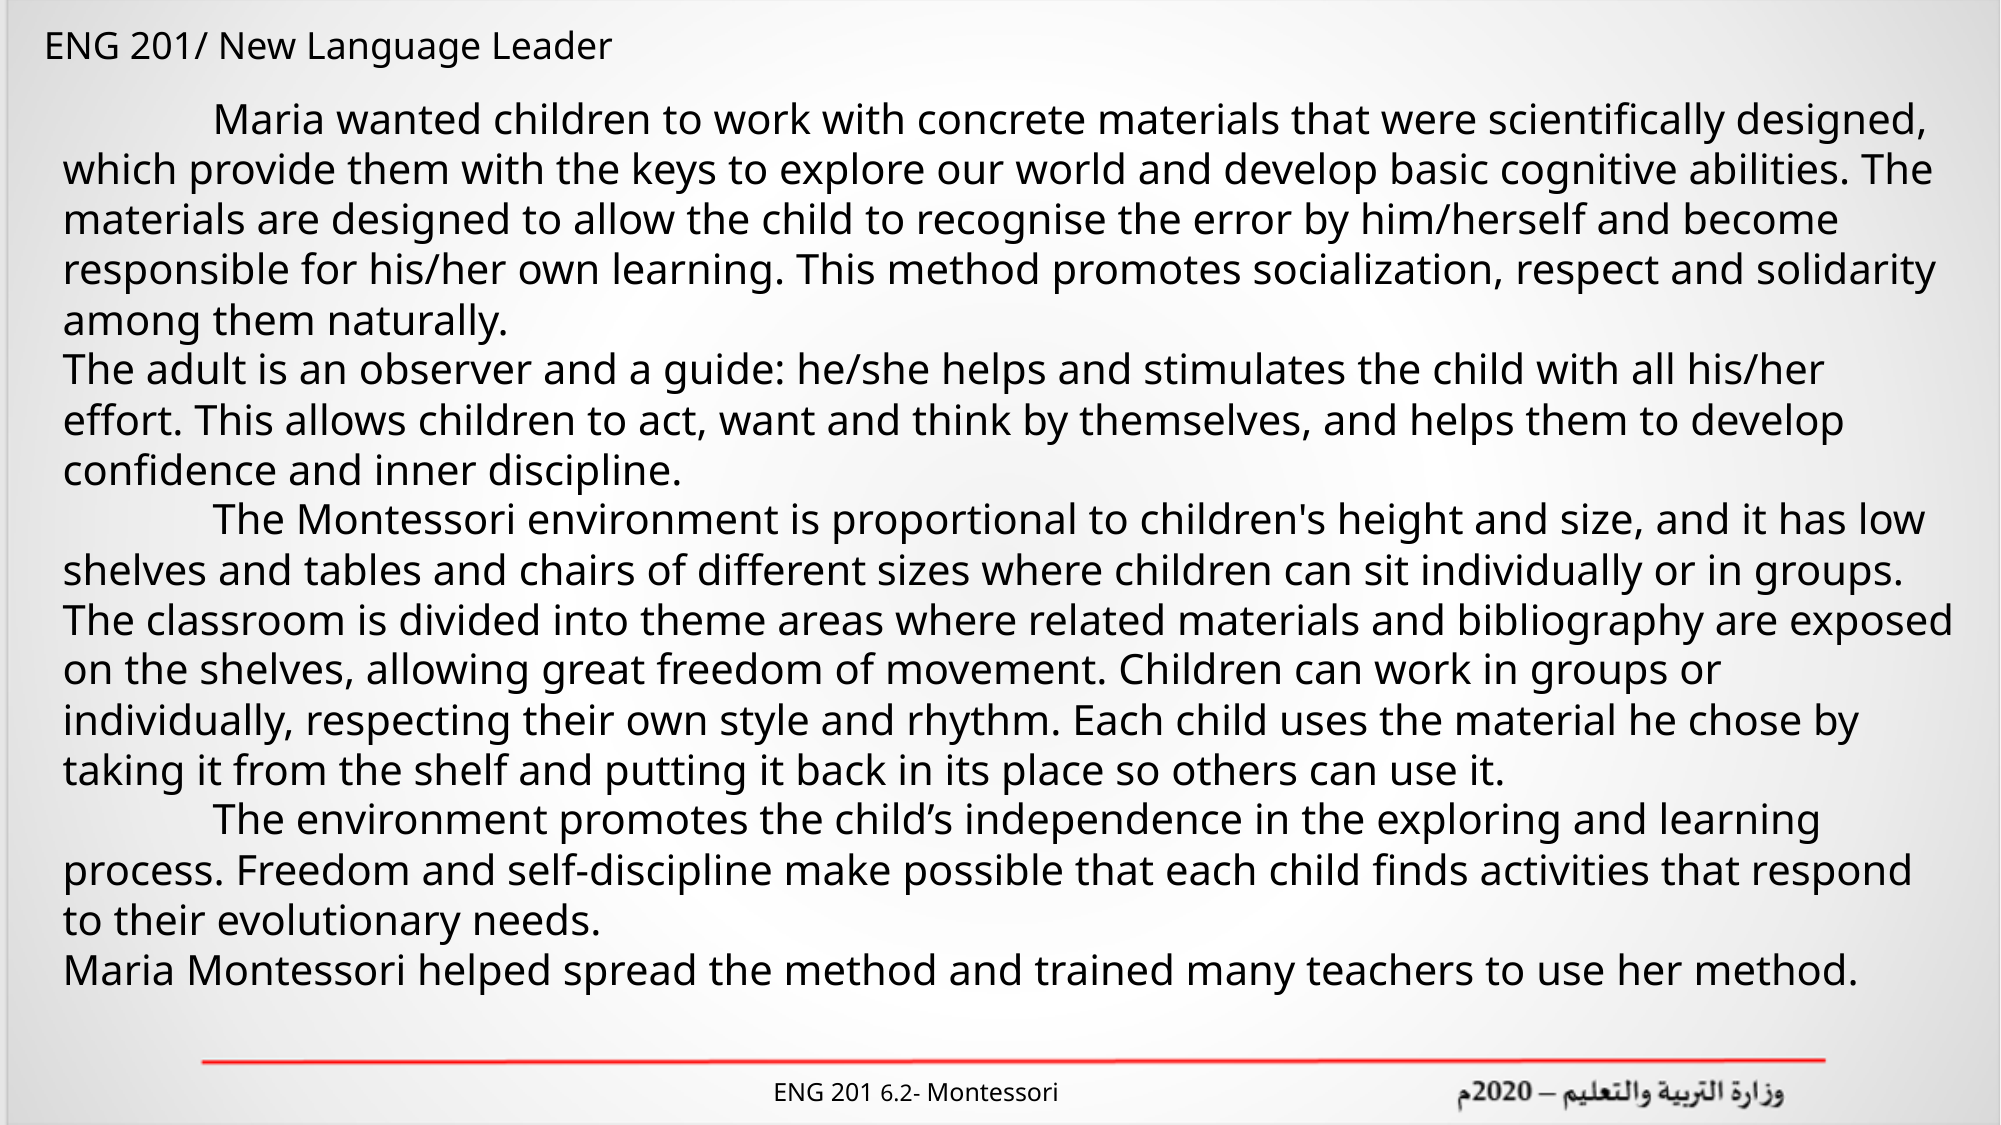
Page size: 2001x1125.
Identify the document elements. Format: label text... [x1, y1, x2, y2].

text_box Maria wanted children to work with concrete materials that were scientifically designed, which provide them with the keys to explore our world and develop basic cognitive abilities. The materials are designed to allow the child to recognise the error by him/herself and become responsible for his/her own learning. This method promotes socialization, respect and solidarity among them naturally. The adult is an observer and a guide: he/she helps and stimulates the child with all his/her effort. This allows children to act, want and think by themselves, and helps them to develop confidence and inner discipline. The Montessori environment is proportional to children's height and size, and it has low shelves and tables and chairs of different sizes where children can sit individually or in groups. The classroom is divided into theme areas where related materials and bibliography are exposed on the shelves, allowing great freedom of movement. Children can work in groups or individually, respecting their own style and rhythm. Each child uses the material he chose by taking it from the shelf and putting it back in its place so others can use it. The environment promotes the child’s independence in the exploring and learning process. Freedom and self-discipline make possible that each child finds activities that respond to their evolutionary needs. Maria Montessori helped spread the method and trained many teachers to use her method. [48, 85, 1972, 1001]
text_box ENG 201 6.2- Montessori [758, 1069, 1213, 1115]
picture [0, 0, 2001, 1125]
